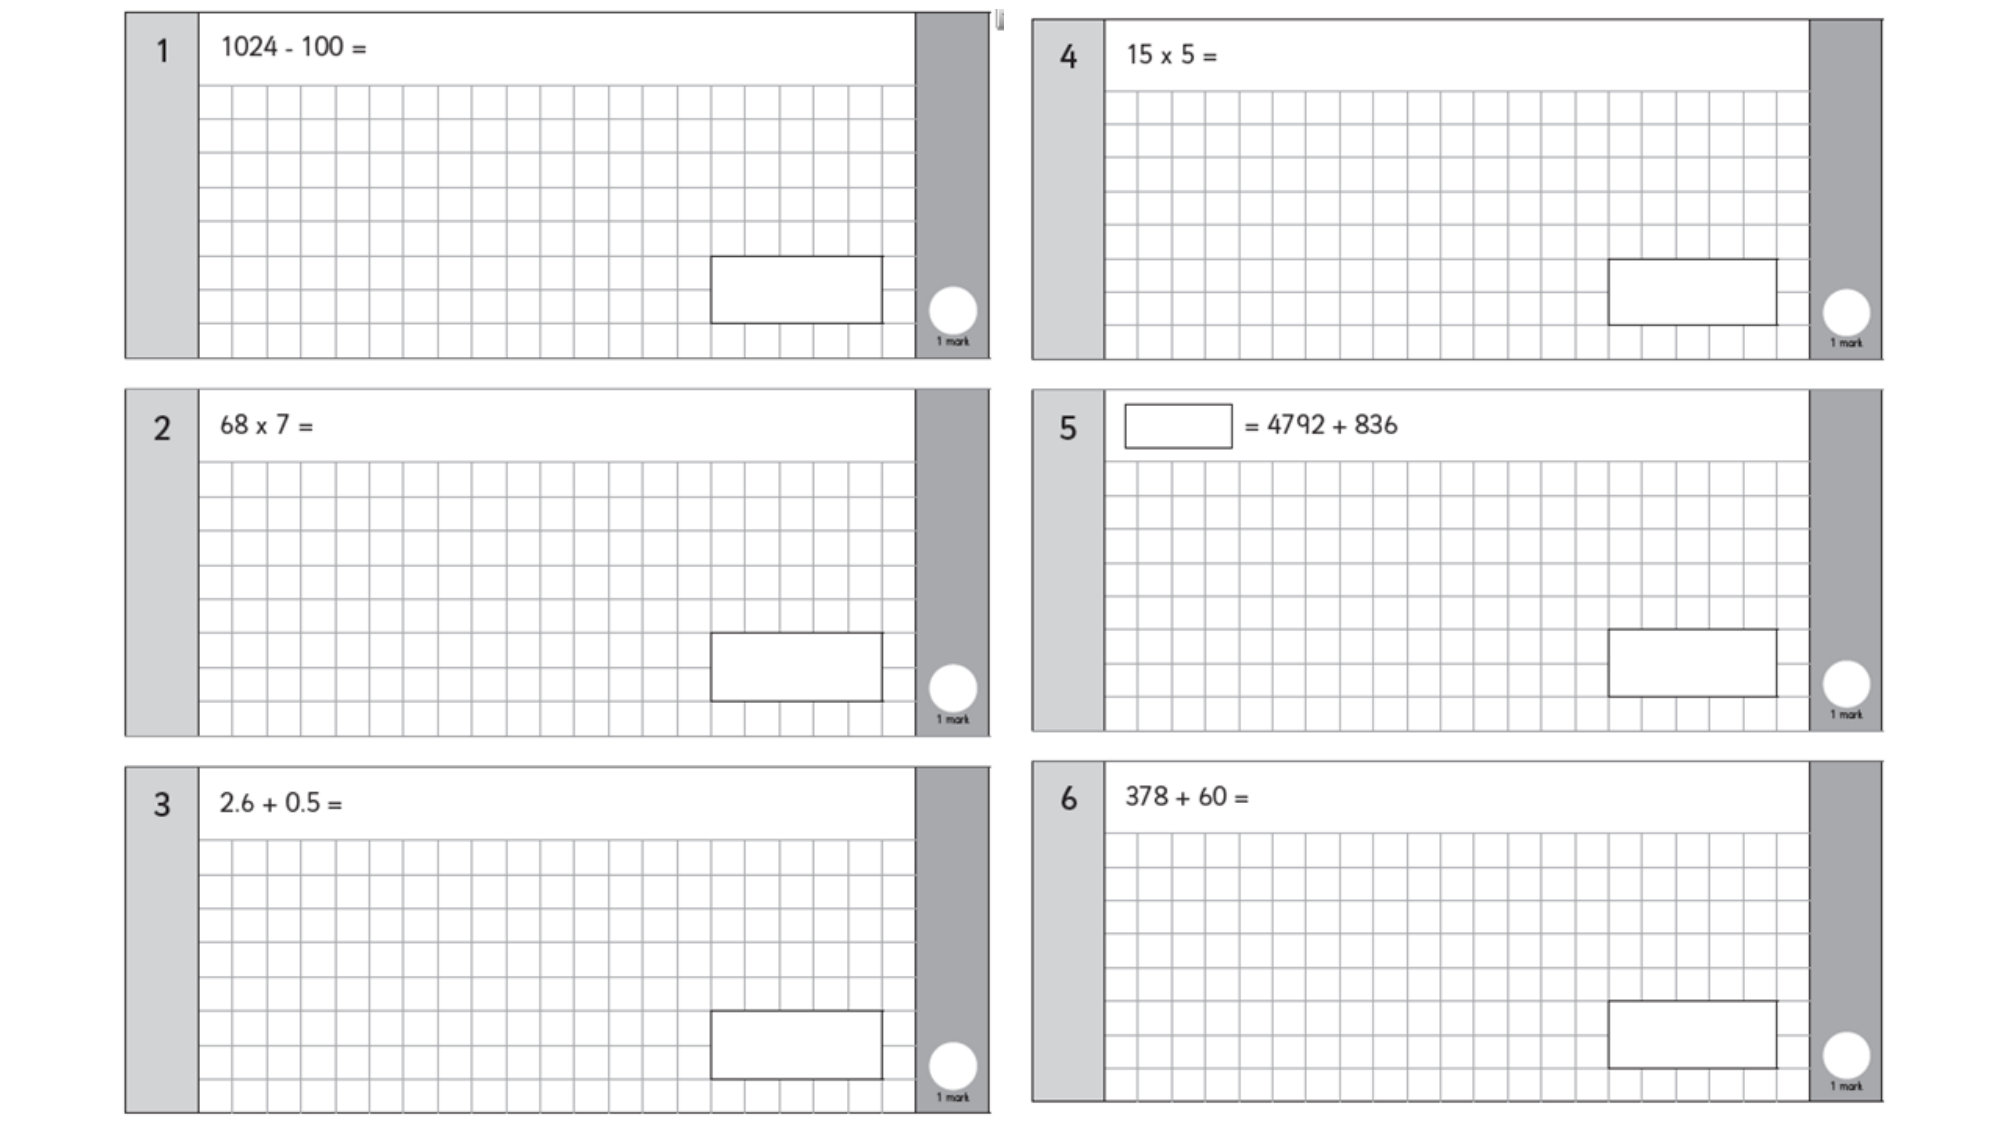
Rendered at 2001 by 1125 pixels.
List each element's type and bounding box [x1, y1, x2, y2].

picture [1022, 9, 1892, 1114]
picture [117, 9, 1004, 1125]
